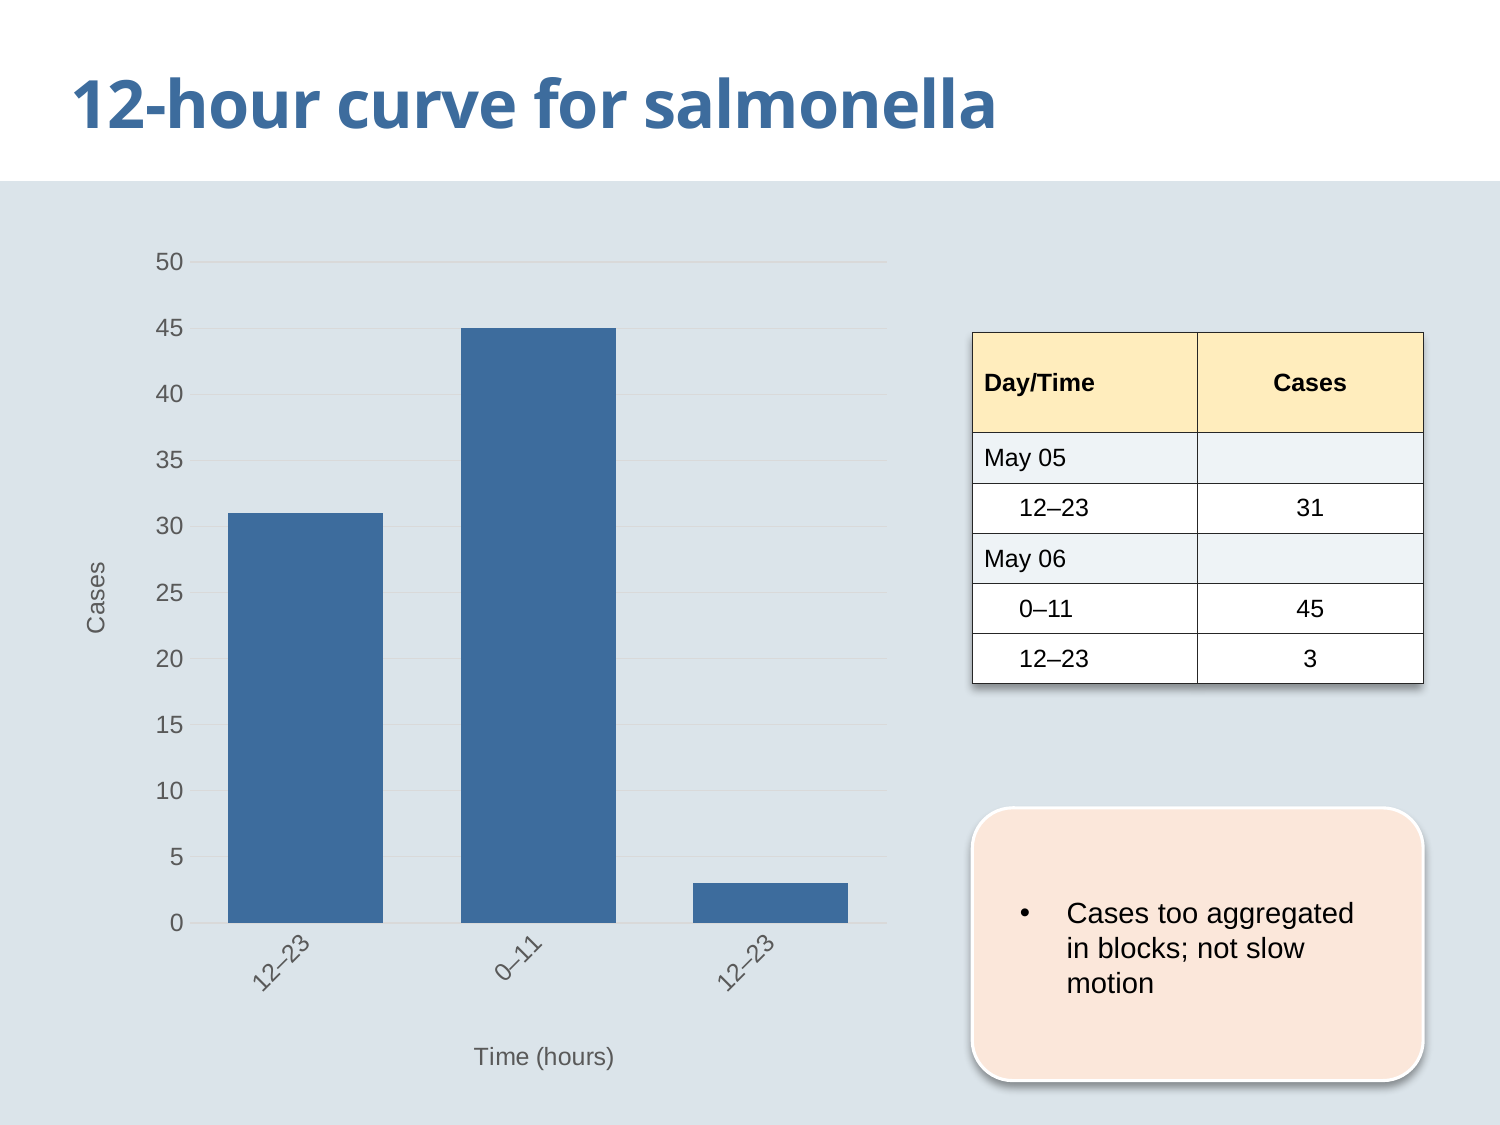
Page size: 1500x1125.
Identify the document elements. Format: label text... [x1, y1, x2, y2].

table_cell [1198, 433, 1423, 483]
chart [70, 231, 904, 1081]
table_cell May 05 [973, 433, 1197, 483]
table_cell 31 [1198, 484, 1423, 533]
table_header Day/Time [973, 333, 1197, 432]
table_cell 0–11 [973, 584, 1197, 633]
table_cell 3 [1198, 634, 1423, 683]
table_cell 45 [1198, 584, 1423, 633]
text_box [970, 805, 1426, 1083]
table_cell May 06 [973, 534, 1197, 583]
table_cell 12–23 [973, 484, 1197, 533]
table_cell [1198, 534, 1423, 583]
text_box Cases too aggregated in blocks; not slow motion [1019, 894, 1366, 1000]
table_header Cases [1198, 333, 1423, 432]
table_cell 12–23 [973, 634, 1197, 683]
text_box 12-hour curve for salmonella [70, 62, 1424, 143]
text_box [0, 179, 1500, 1125]
